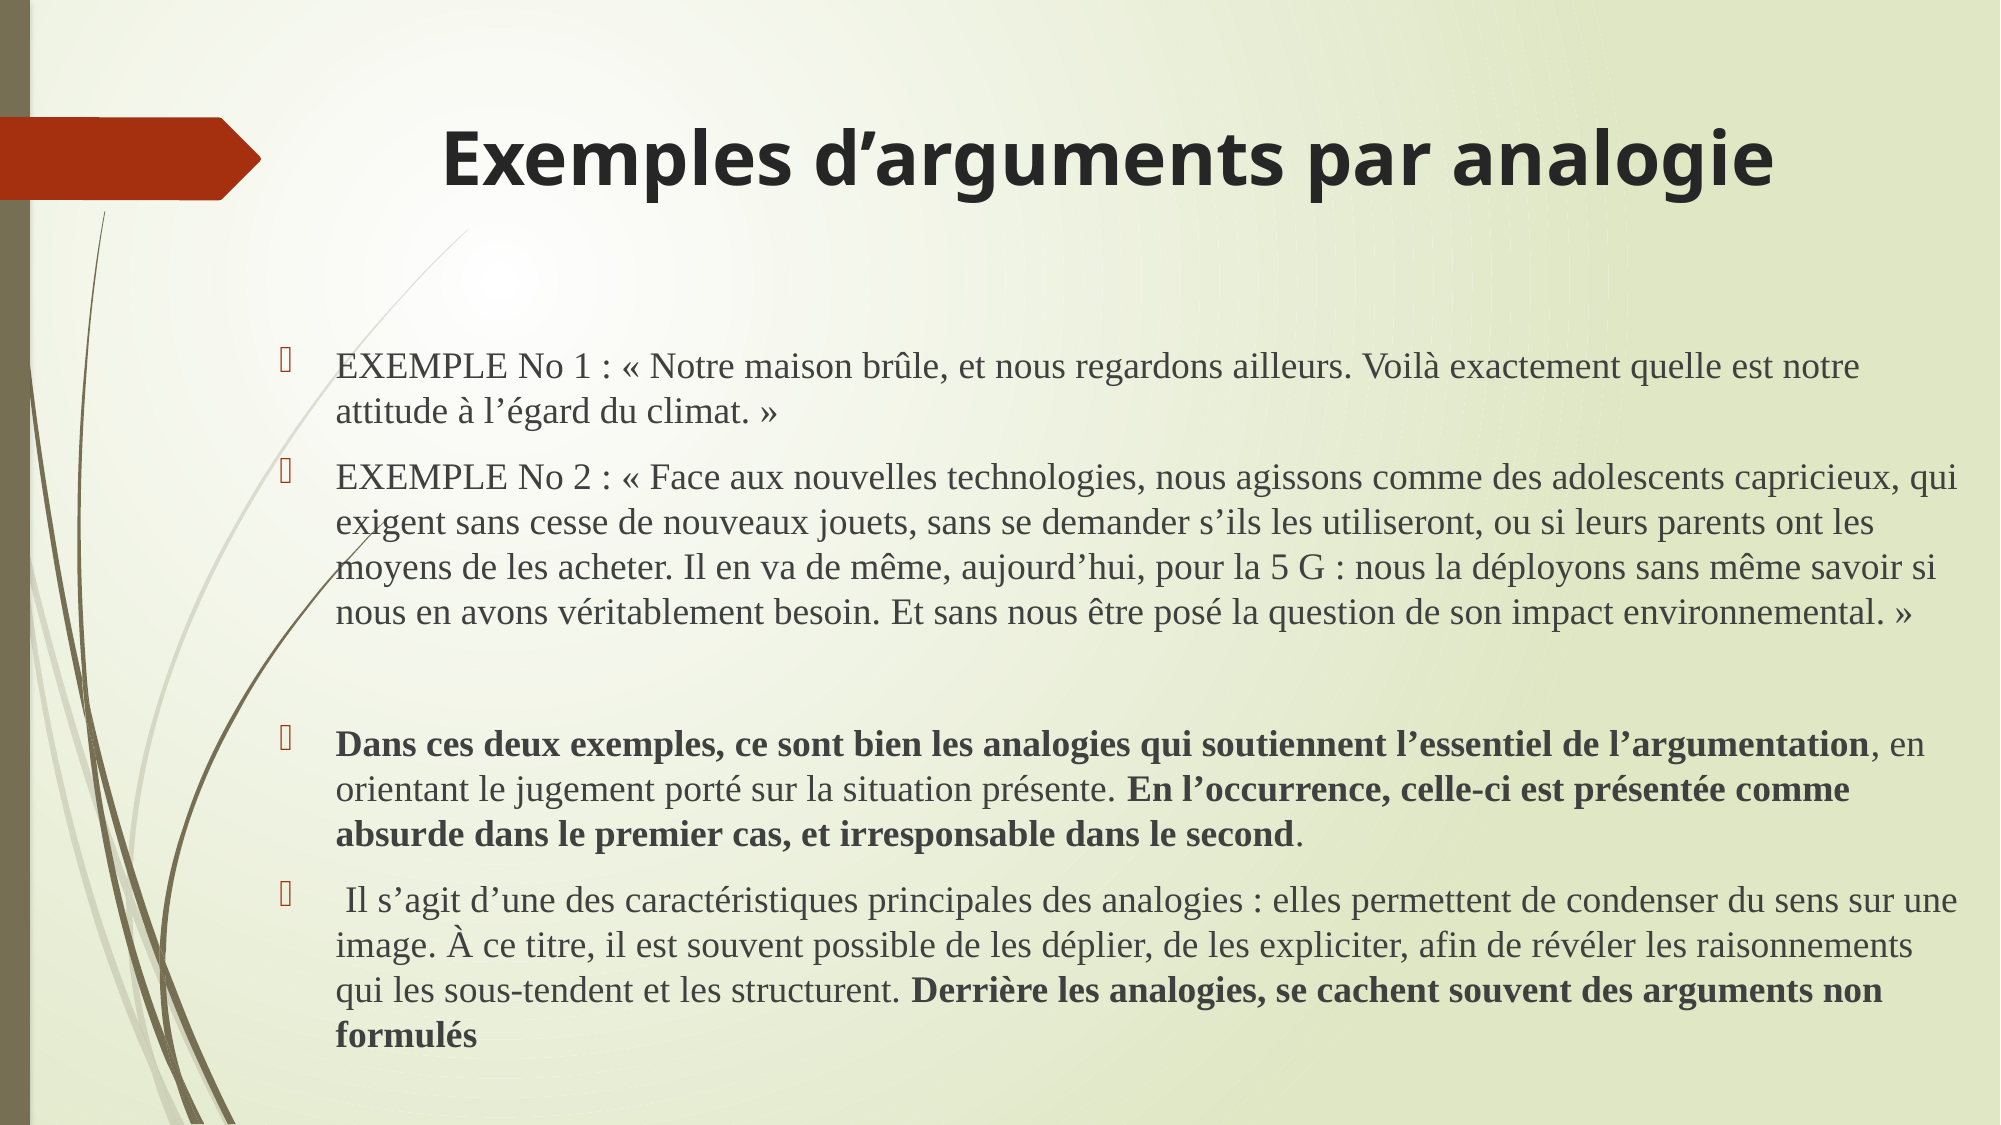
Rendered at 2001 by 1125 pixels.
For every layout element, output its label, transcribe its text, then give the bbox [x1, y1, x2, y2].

title Exemples d’arguments par analogie [425, 102, 1888, 313]
list EXEMPLE No 1 : « Notre maison brûle, et nous regardons ailleurs. Voilà exactement quelle est notre attitude à l’égard du climat. » EXEMPLE No 2 : « Face aux nouvelles technologies, nous agissons comme des adolescents capricieux, qui exigent sans cesse de nouveaux jouets, sans se demander s’ils les utiliseront, ou si leurs parents ont les moyens de les acheter. Il en va de même, aujourd’hui, pour la 5 G : nous la déployons sans même savoir si nous en avons véritablement besoin. Et sans nous être posé la question de son impact environnemental. » Dans ces deux exemples, ce sont bien les analogies qui soutiennent l’essentiel de l’argumentation, en orientant le jugement porté sur la situation présente. En l’occurrence, celle-ci est présentée comme absurde dans le premier cas, et irresponsable dans le second. Il s’agit d’une des caractéristiques principales des analogies : elles permettent de condenser du sens sur une image. À ce titre, il est souvent possible de les déplier, de les expliciter, afin de révéler les raisonnements qui les sous-tendent et les structurent. Derrière les analogies, se cachent souvent des arguments non formulés [264, 333, 1986, 1125]
